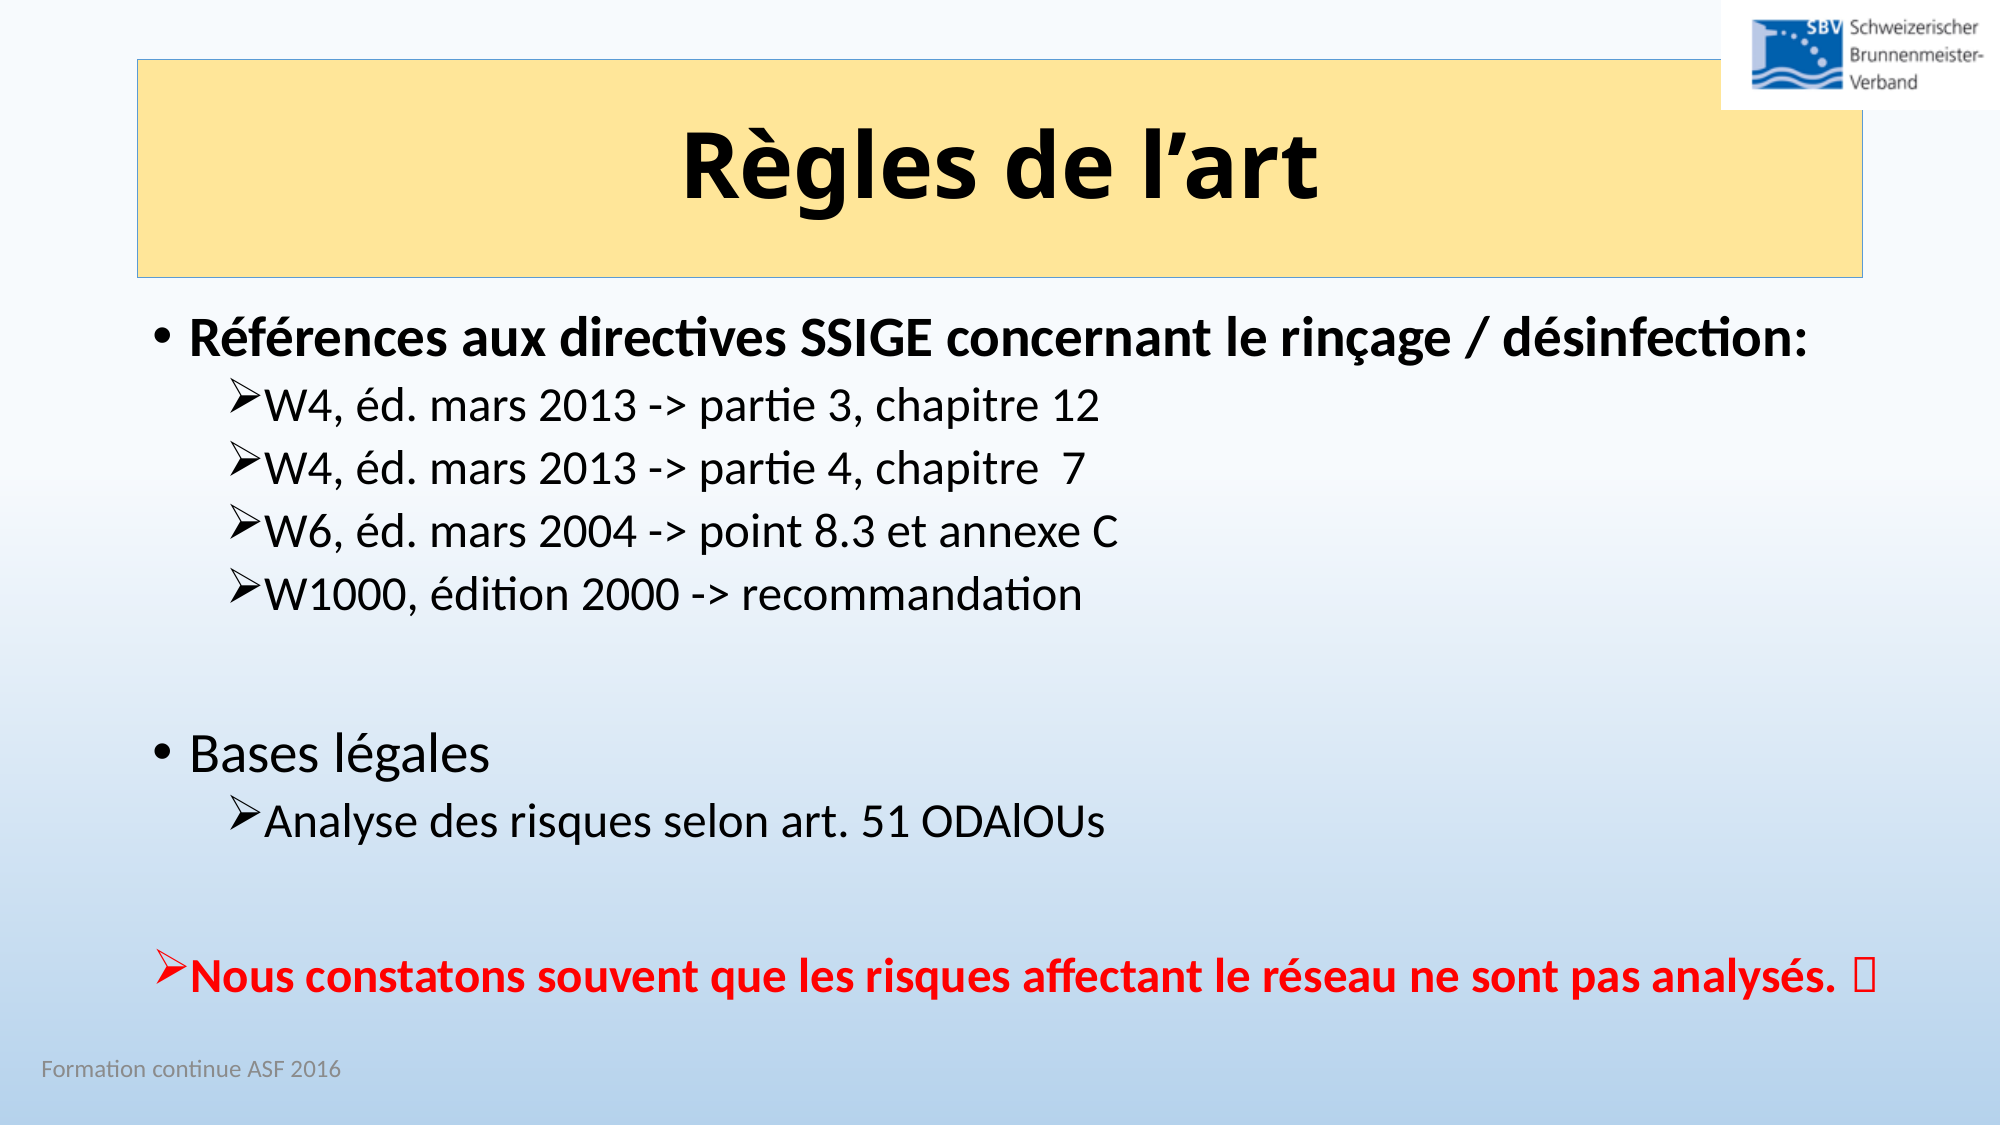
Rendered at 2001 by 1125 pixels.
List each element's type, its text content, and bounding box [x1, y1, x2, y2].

picture [1721, 0, 2000, 110]
title Règles de l’art [137, 59, 1863, 278]
footer Formation continue ASF 2016 [26, 1038, 702, 1098]
list Références aux directives SSIGE concernant le rinçage / désinfection: W4, éd. mars 2013 -> partie 3, chapitre 12 W4, éd. mars 2013 -> partie 4, chapitre 7 W6, éd. mars 2004 -> point 8.3 et annexe C W1000, édition 2000 -> recommandation Bases légales Analyse des risques selon art. 51 ODAlOUs Nous constatons souvent que les risques affectant le réseau ne sont pas analysés.  [137, 299, 1953, 1014]
